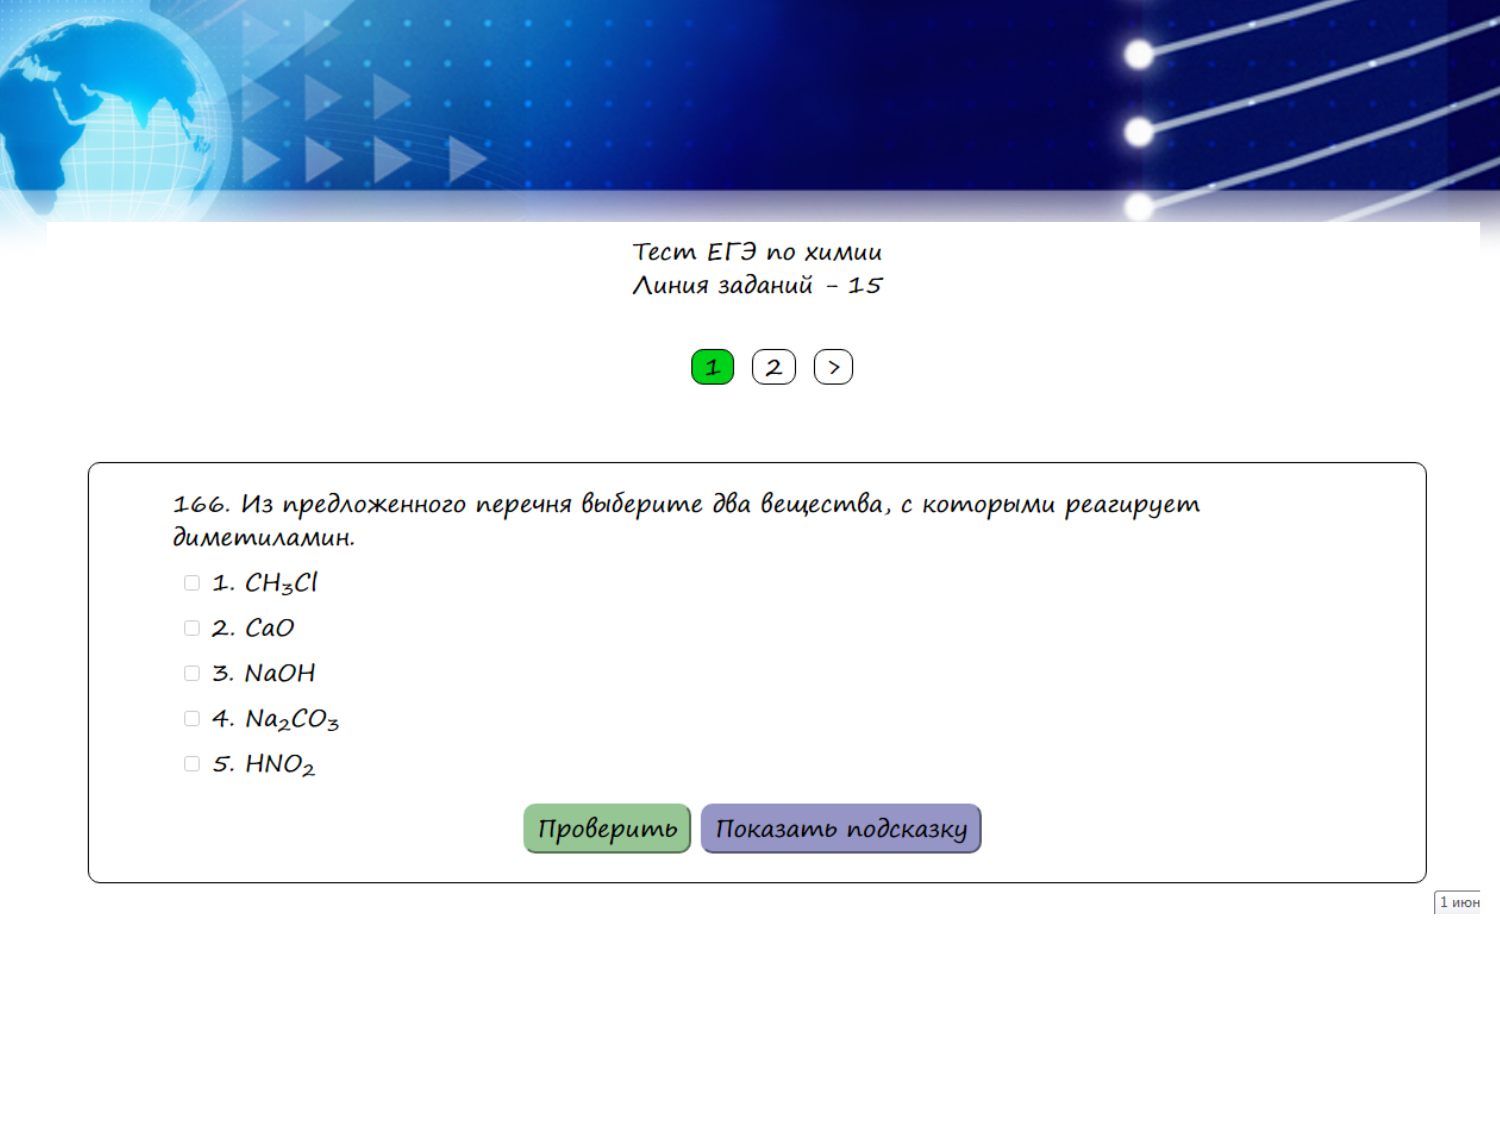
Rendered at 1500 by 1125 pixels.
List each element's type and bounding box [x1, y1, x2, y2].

list [46, 222, 1481, 915]
picture [0, 0, 1500, 1125]
